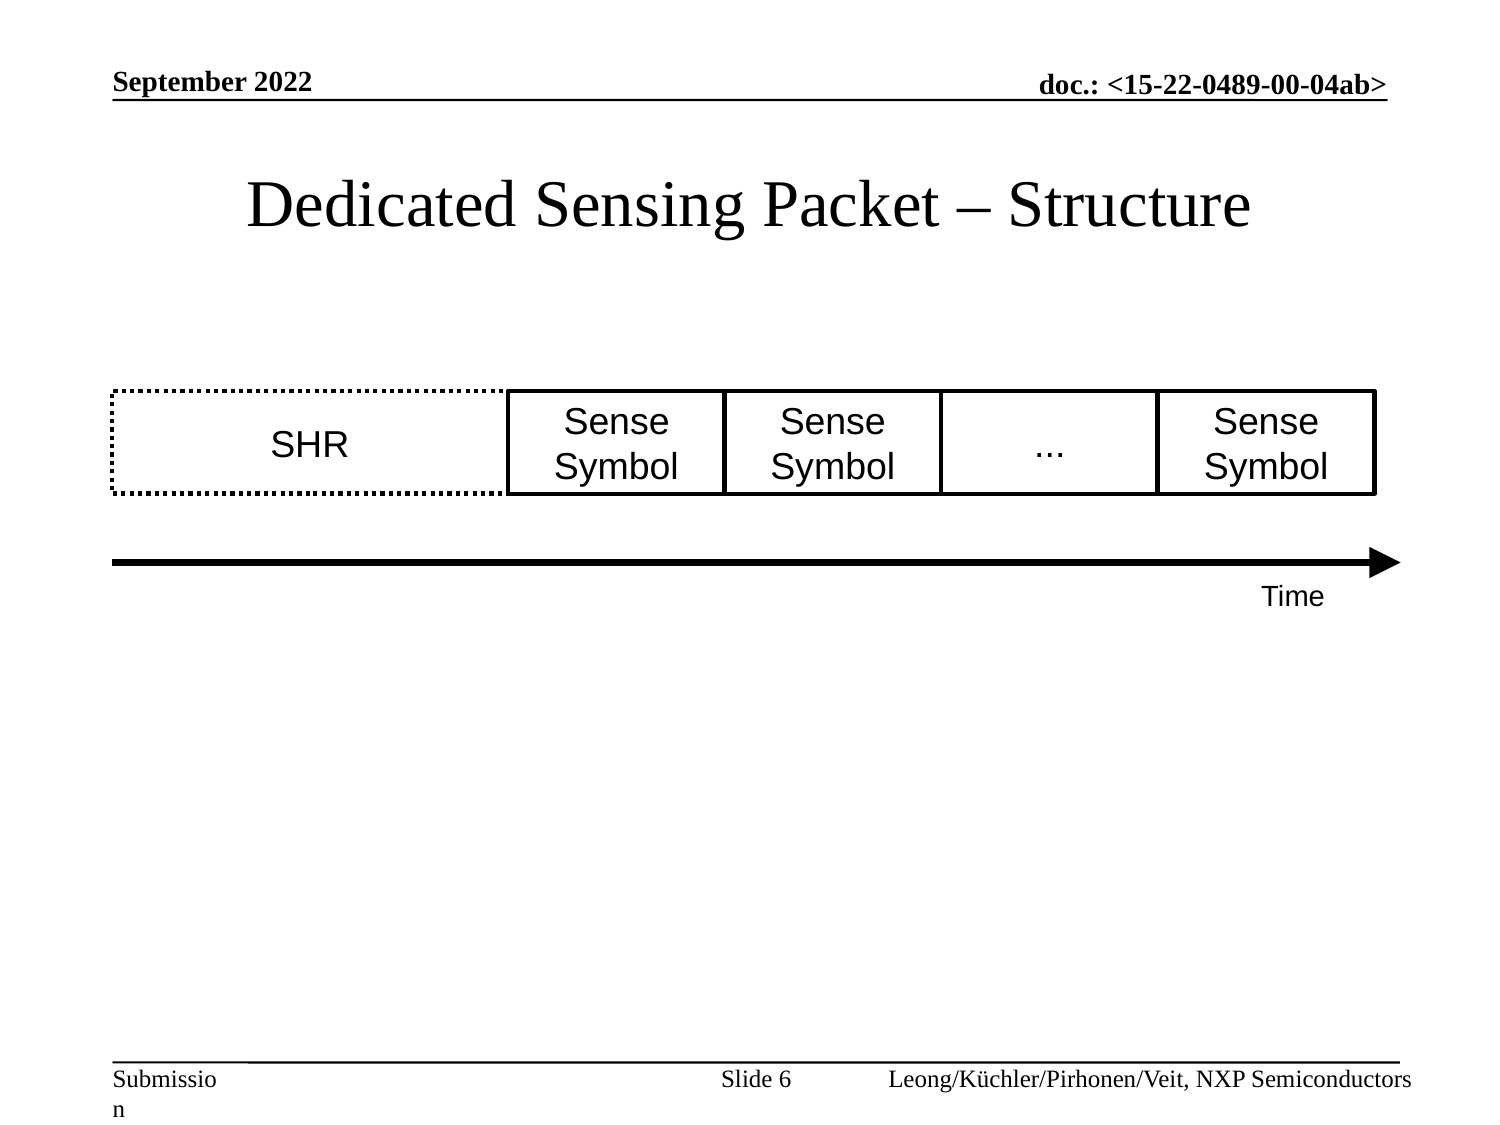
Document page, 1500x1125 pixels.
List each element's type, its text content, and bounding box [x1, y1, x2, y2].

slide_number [112, 62, 375, 98]
text_box Sense Symbol [506, 389, 722, 496]
text_box ... [939, 389, 1155, 496]
title Dedicated Sensing Packet – Structure [112, 112, 1388, 288]
footer Leong/Küchler/Pirhonen/Veit, NXP Semiconductors [820, 1062, 1413, 1093]
text_box SHR [110, 389, 506, 496]
slide_number Slide 6 [712, 1062, 800, 1093]
text_box Sense Symbol [722, 389, 939, 496]
text_box Sense Symbol [1155, 389, 1377, 496]
text_box Time [1246, 571, 1341, 620]
